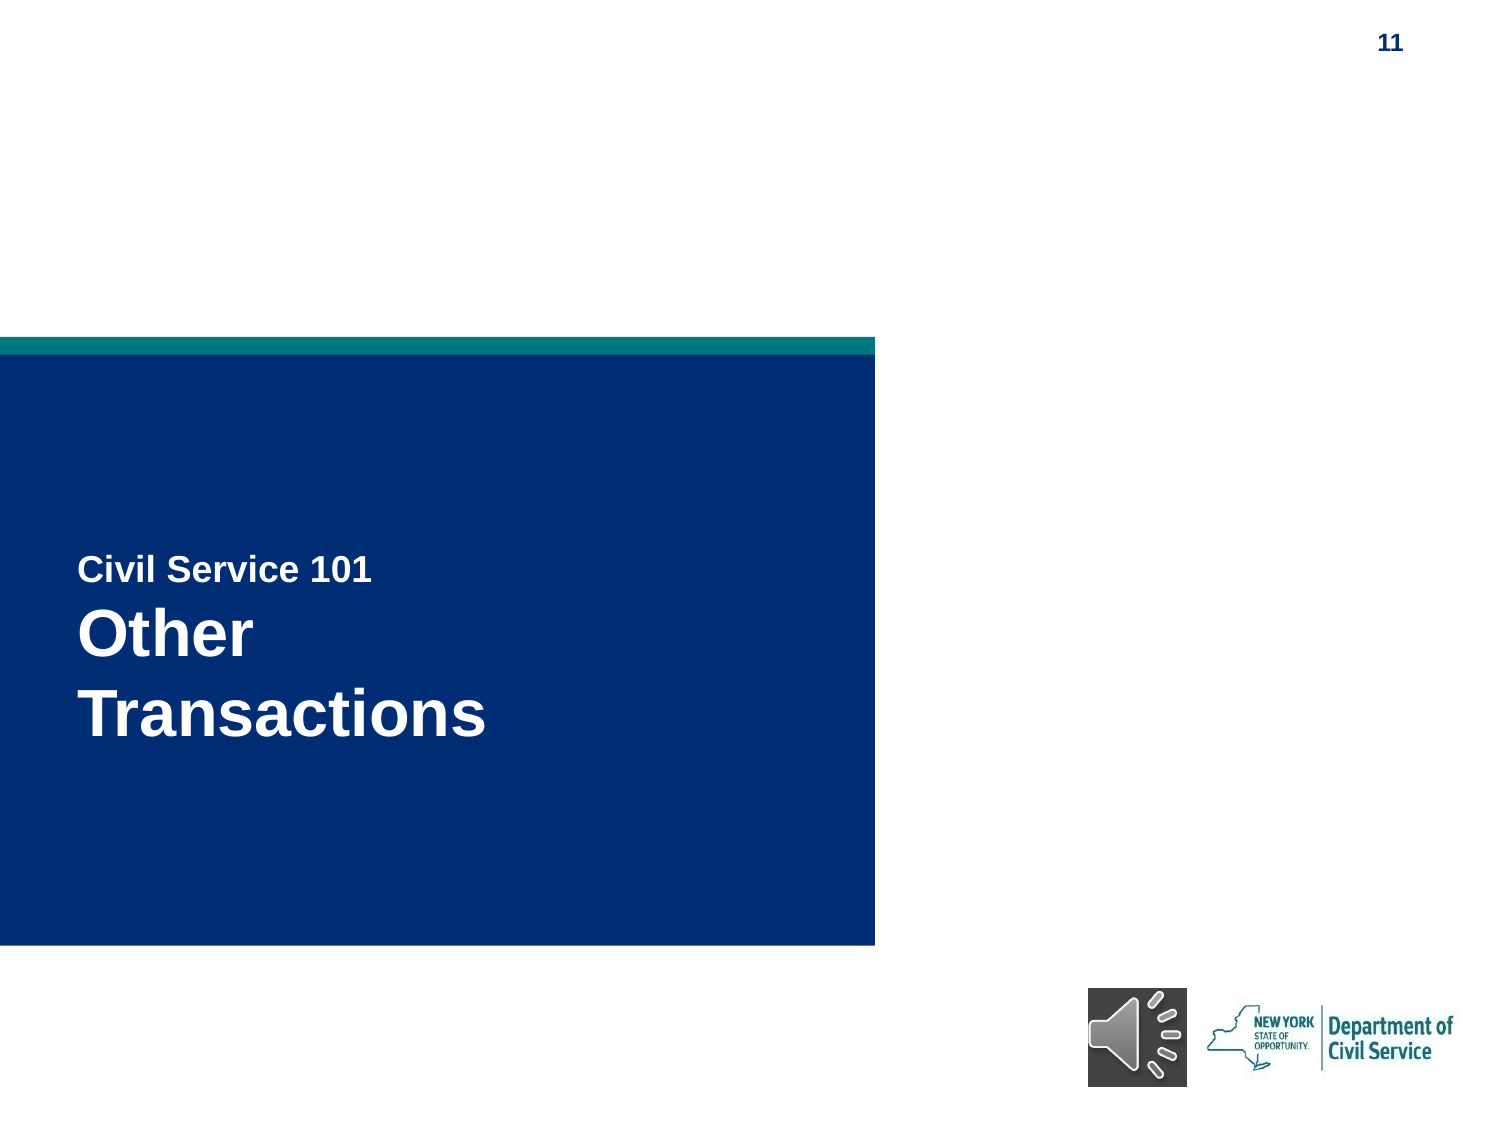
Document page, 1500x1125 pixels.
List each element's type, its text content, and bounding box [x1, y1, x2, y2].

picture [1087, 987, 1188, 1088]
picture [1200, 995, 1460, 1080]
text_box Civil Service 101 Other Transactions [62, 537, 825, 758]
